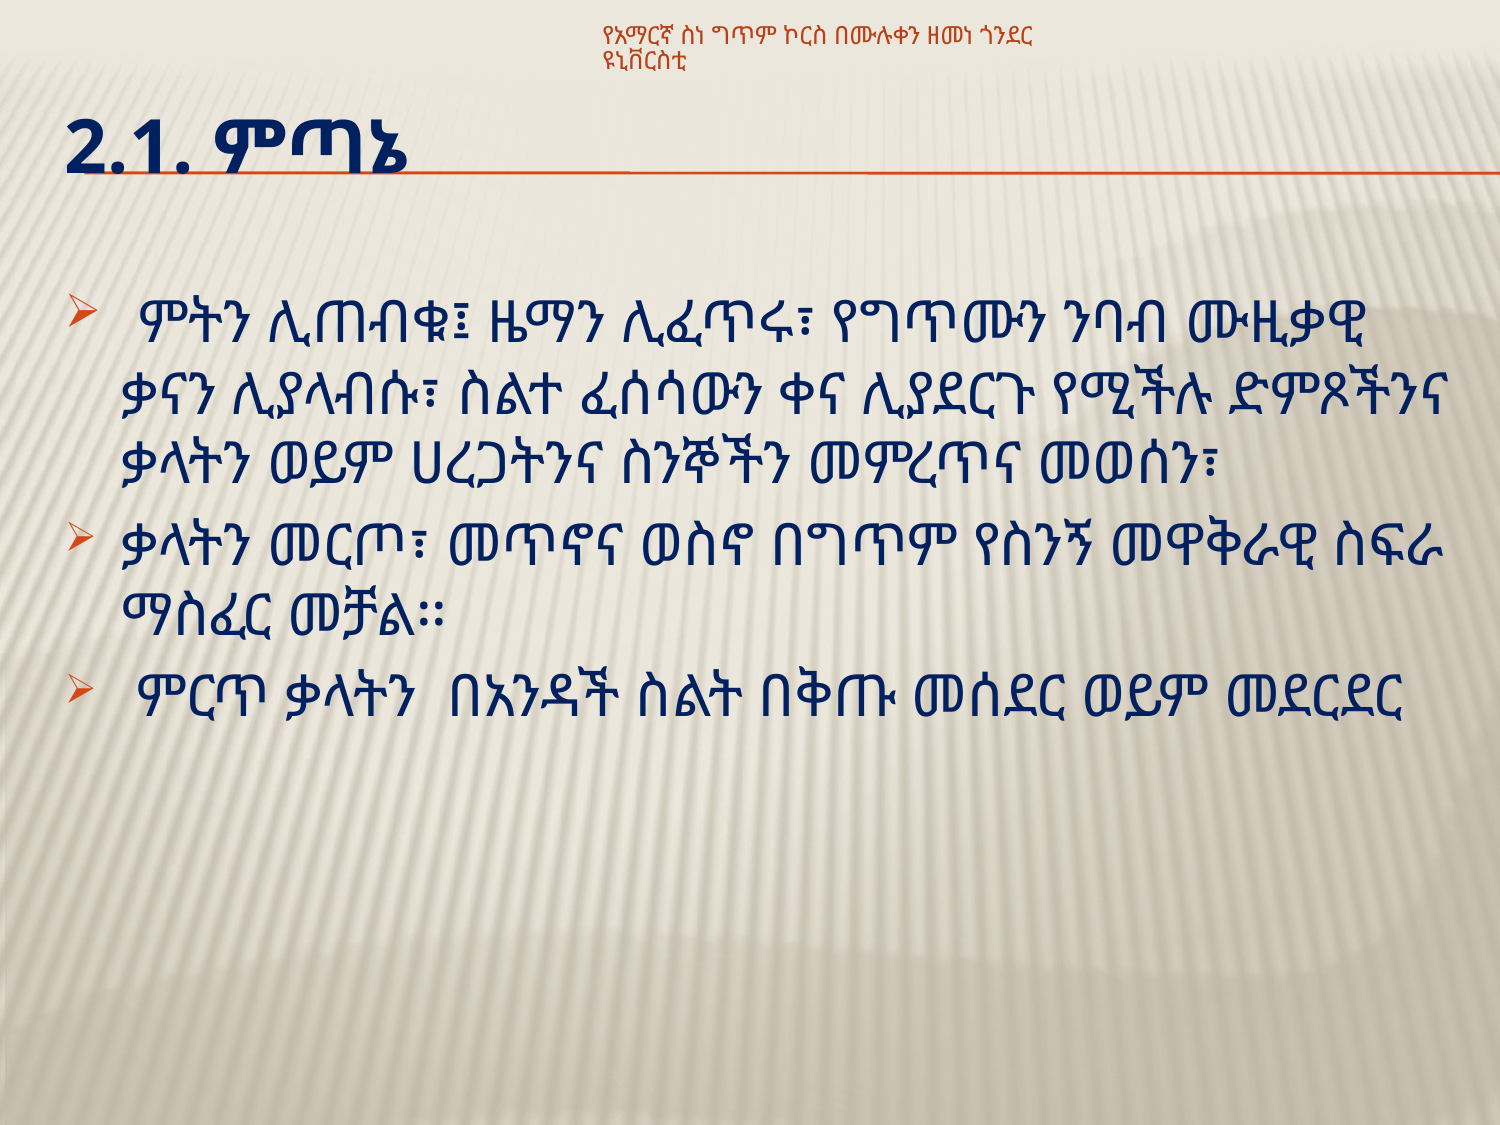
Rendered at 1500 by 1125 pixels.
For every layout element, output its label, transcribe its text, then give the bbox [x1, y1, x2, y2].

list ምትን ሊጠብቁ፤ ዜማን ሊፈጥሩ፣ የግጥሙን ንባብ ሙዚቃዊ ቃናን ሊያላብሱ፣ ስልተ ፈሰሳውን ቀና ሊያደርጉ የሚችሉ ድምጾችንና ቃላትን ወይም ሀረጋትንና ስንኞችን መምረጥና መወሰን፣ ቃላትን መርጦ፣ መጥኖና ወስኖ በግጥም የስንኝ መዋቅራዊ ስፍራ ማስፈር መቻል፡፡ ምርጥ ቃላትን በአንዳች ስልት በቅጡ መሰደር ወይም መደርደር [50, 174, 1475, 998]
title 2.1. ምጣኔ [50, 75, 1475, 174]
footer የአማርኛ ስነ ግጥም ኮርስ በሙሉቀን ዘመነ ጎንደር ዩኒቨርስቲ [587, 12, 1063, 60]
